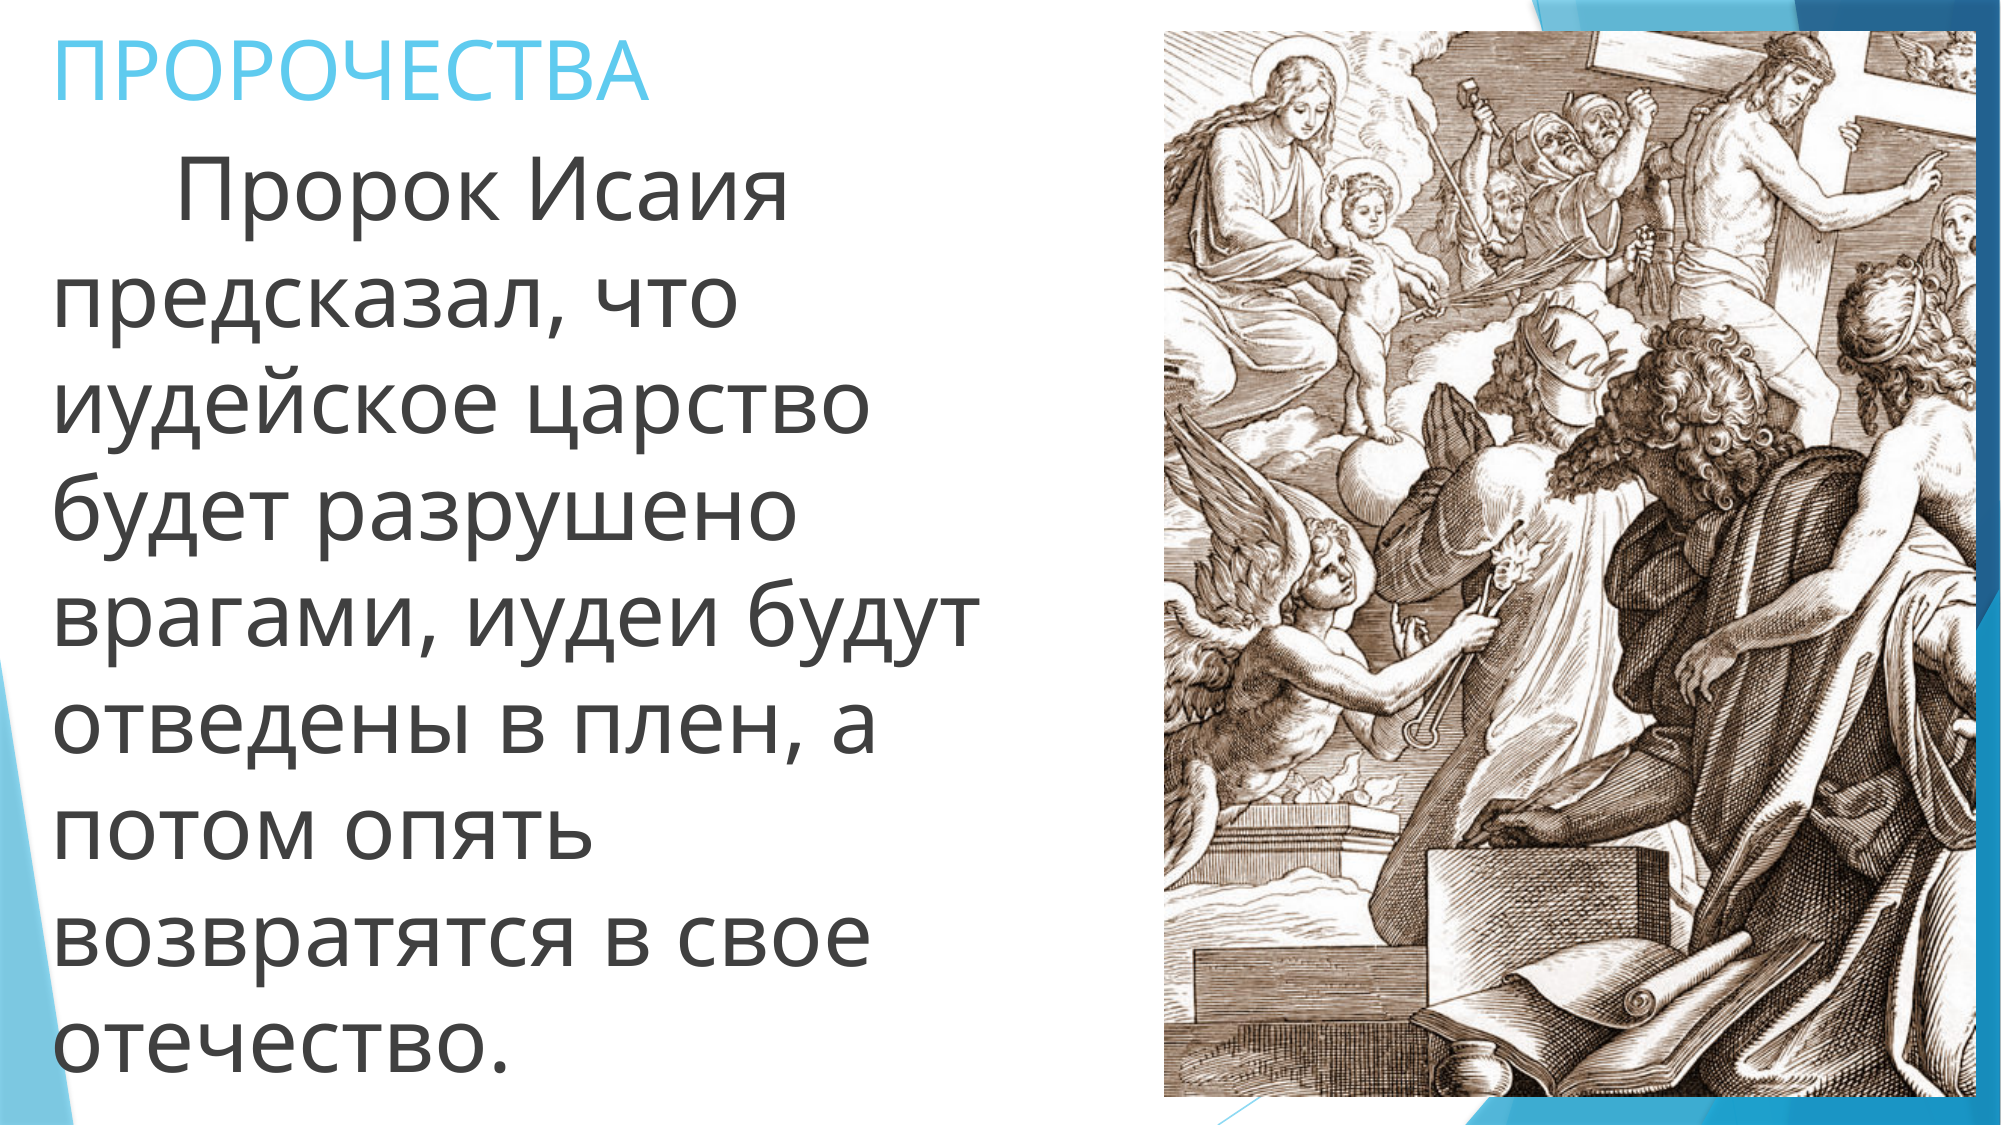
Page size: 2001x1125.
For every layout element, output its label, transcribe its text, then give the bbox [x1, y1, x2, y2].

title ПРОРОЧЕСТВА [35, 31, 774, 124]
picture [1164, 31, 1977, 1098]
list Пророк Исаия предсказал, что иудейское царство будет разрушено врагами, иудеи будут отведены в плен, а потом опять возвратятся в свое отечество. [35, 124, 1147, 1105]
